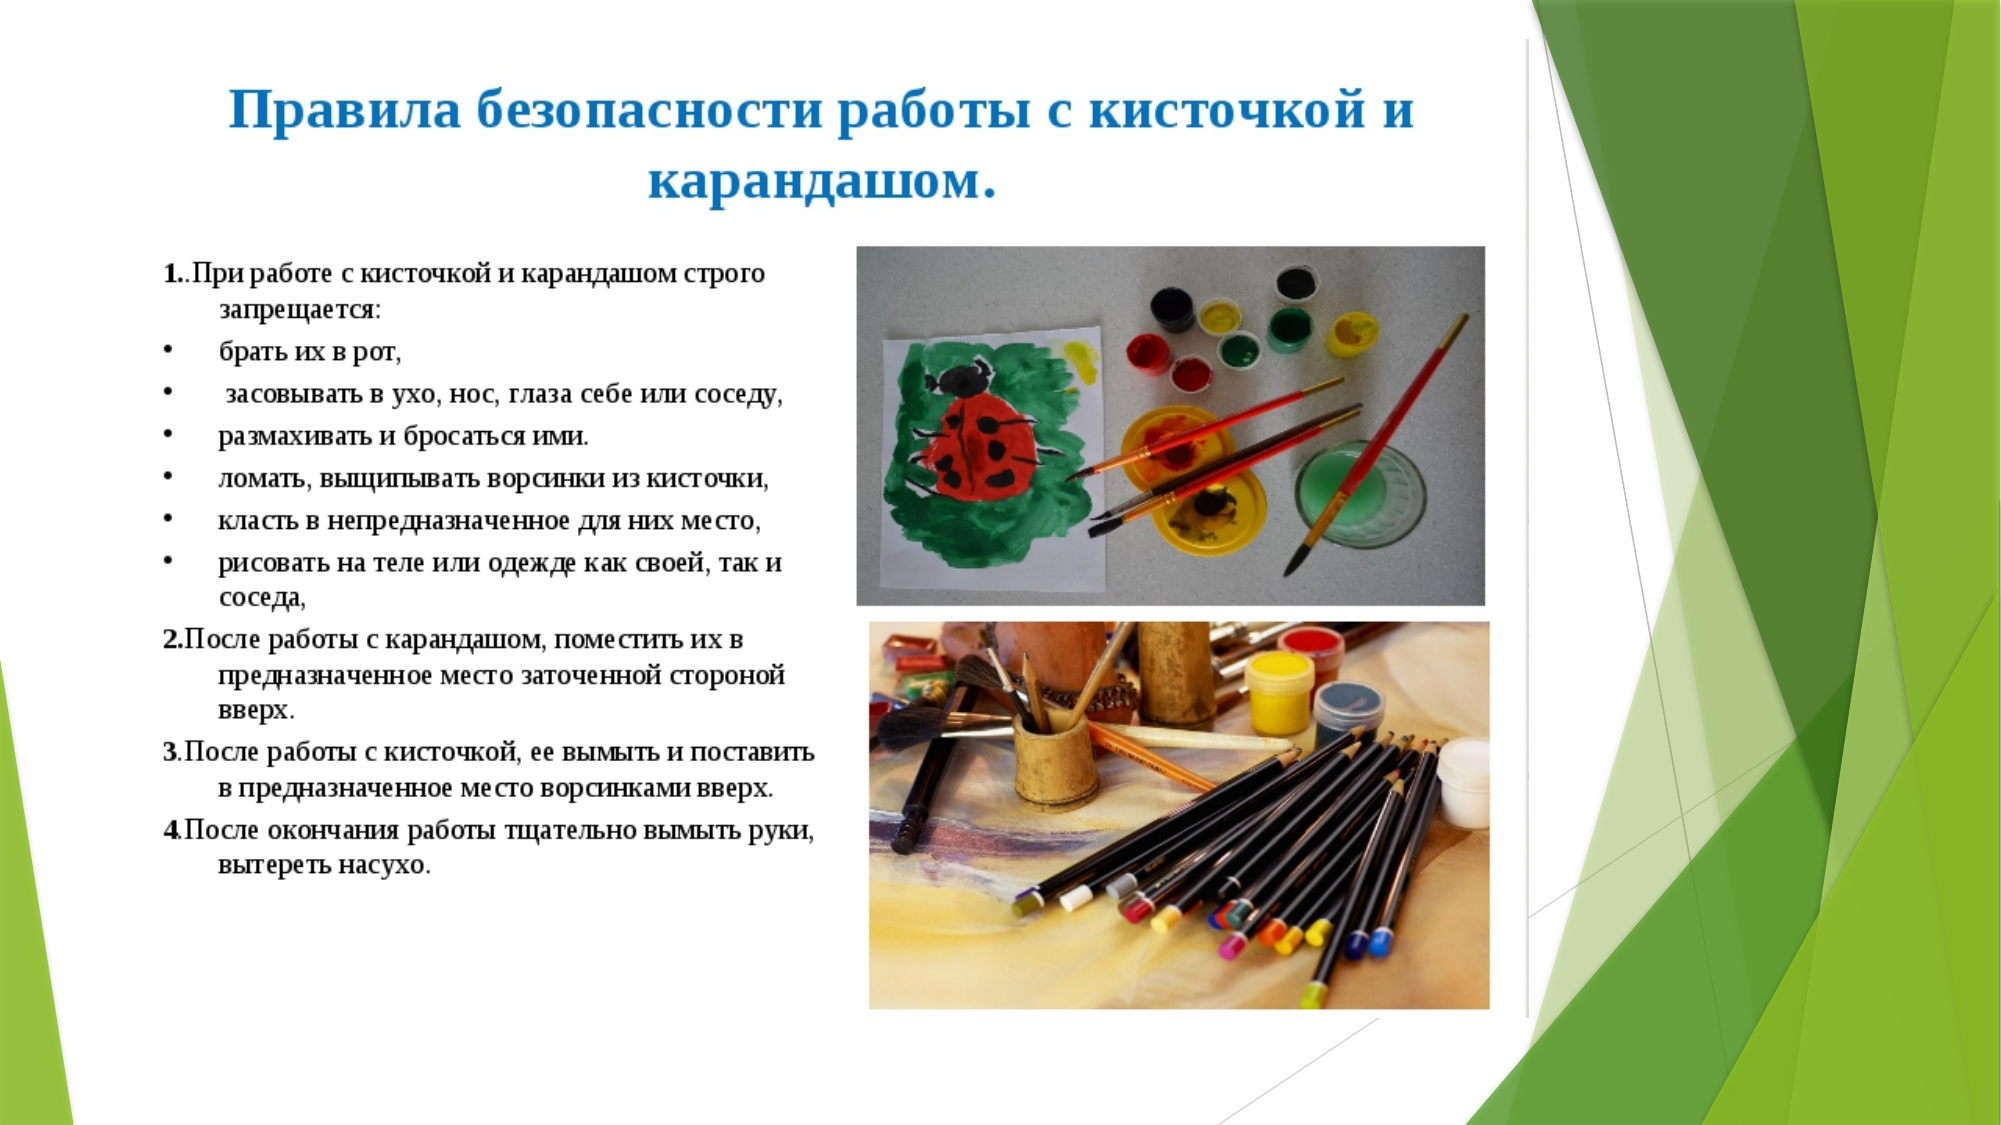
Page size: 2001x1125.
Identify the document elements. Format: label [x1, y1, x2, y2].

picture [130, 38, 1530, 1018]
